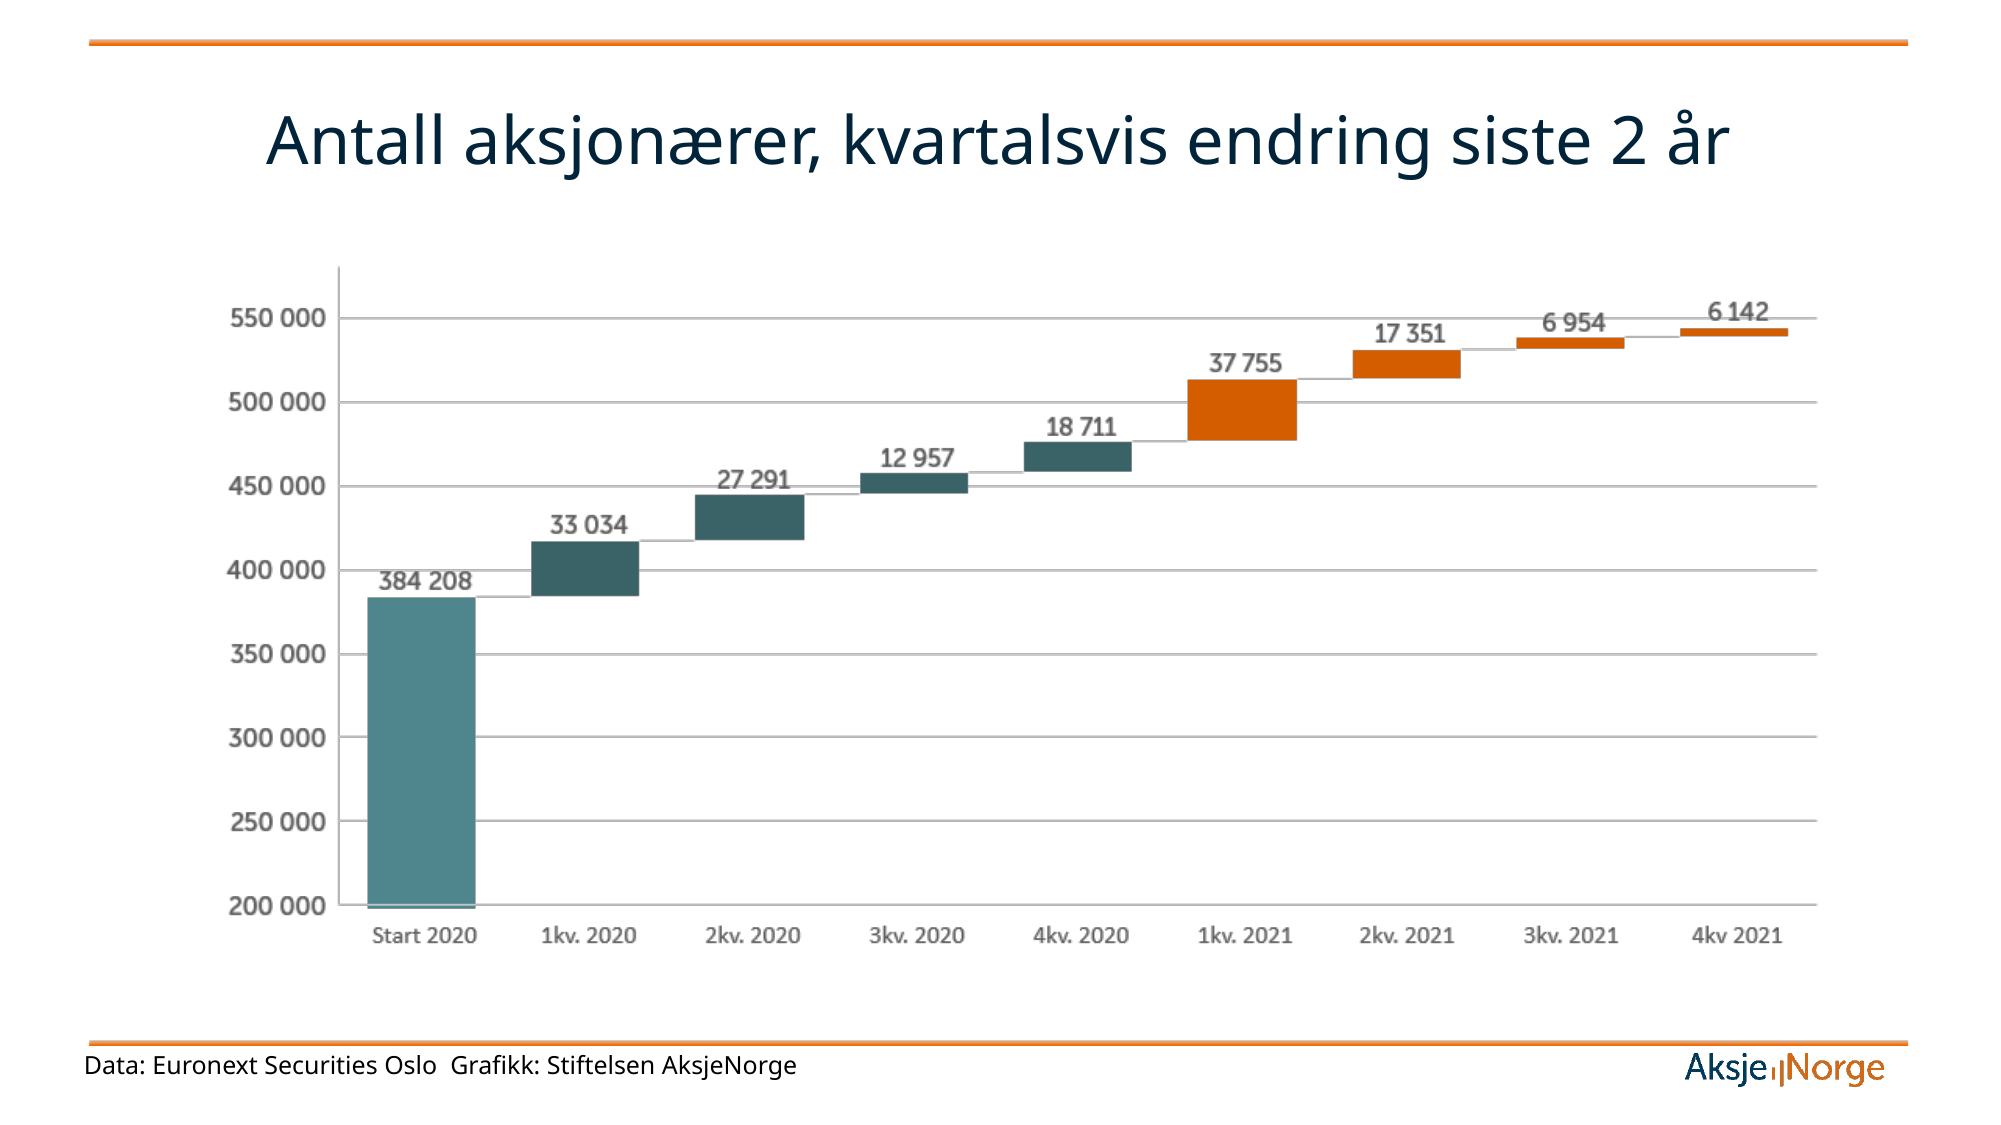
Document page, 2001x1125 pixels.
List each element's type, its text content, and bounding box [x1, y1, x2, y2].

title Antall aksjonærer, kvartalsvis endring siste 2 år [99, 45, 1900, 233]
text_box Data: Euronext Securities Oslo Grafikk: Stiftelsen AksjeNorge [69, 1042, 1675, 1088]
picture [209, 254, 1835, 965]
picture [1685, 1053, 1884, 1087]
